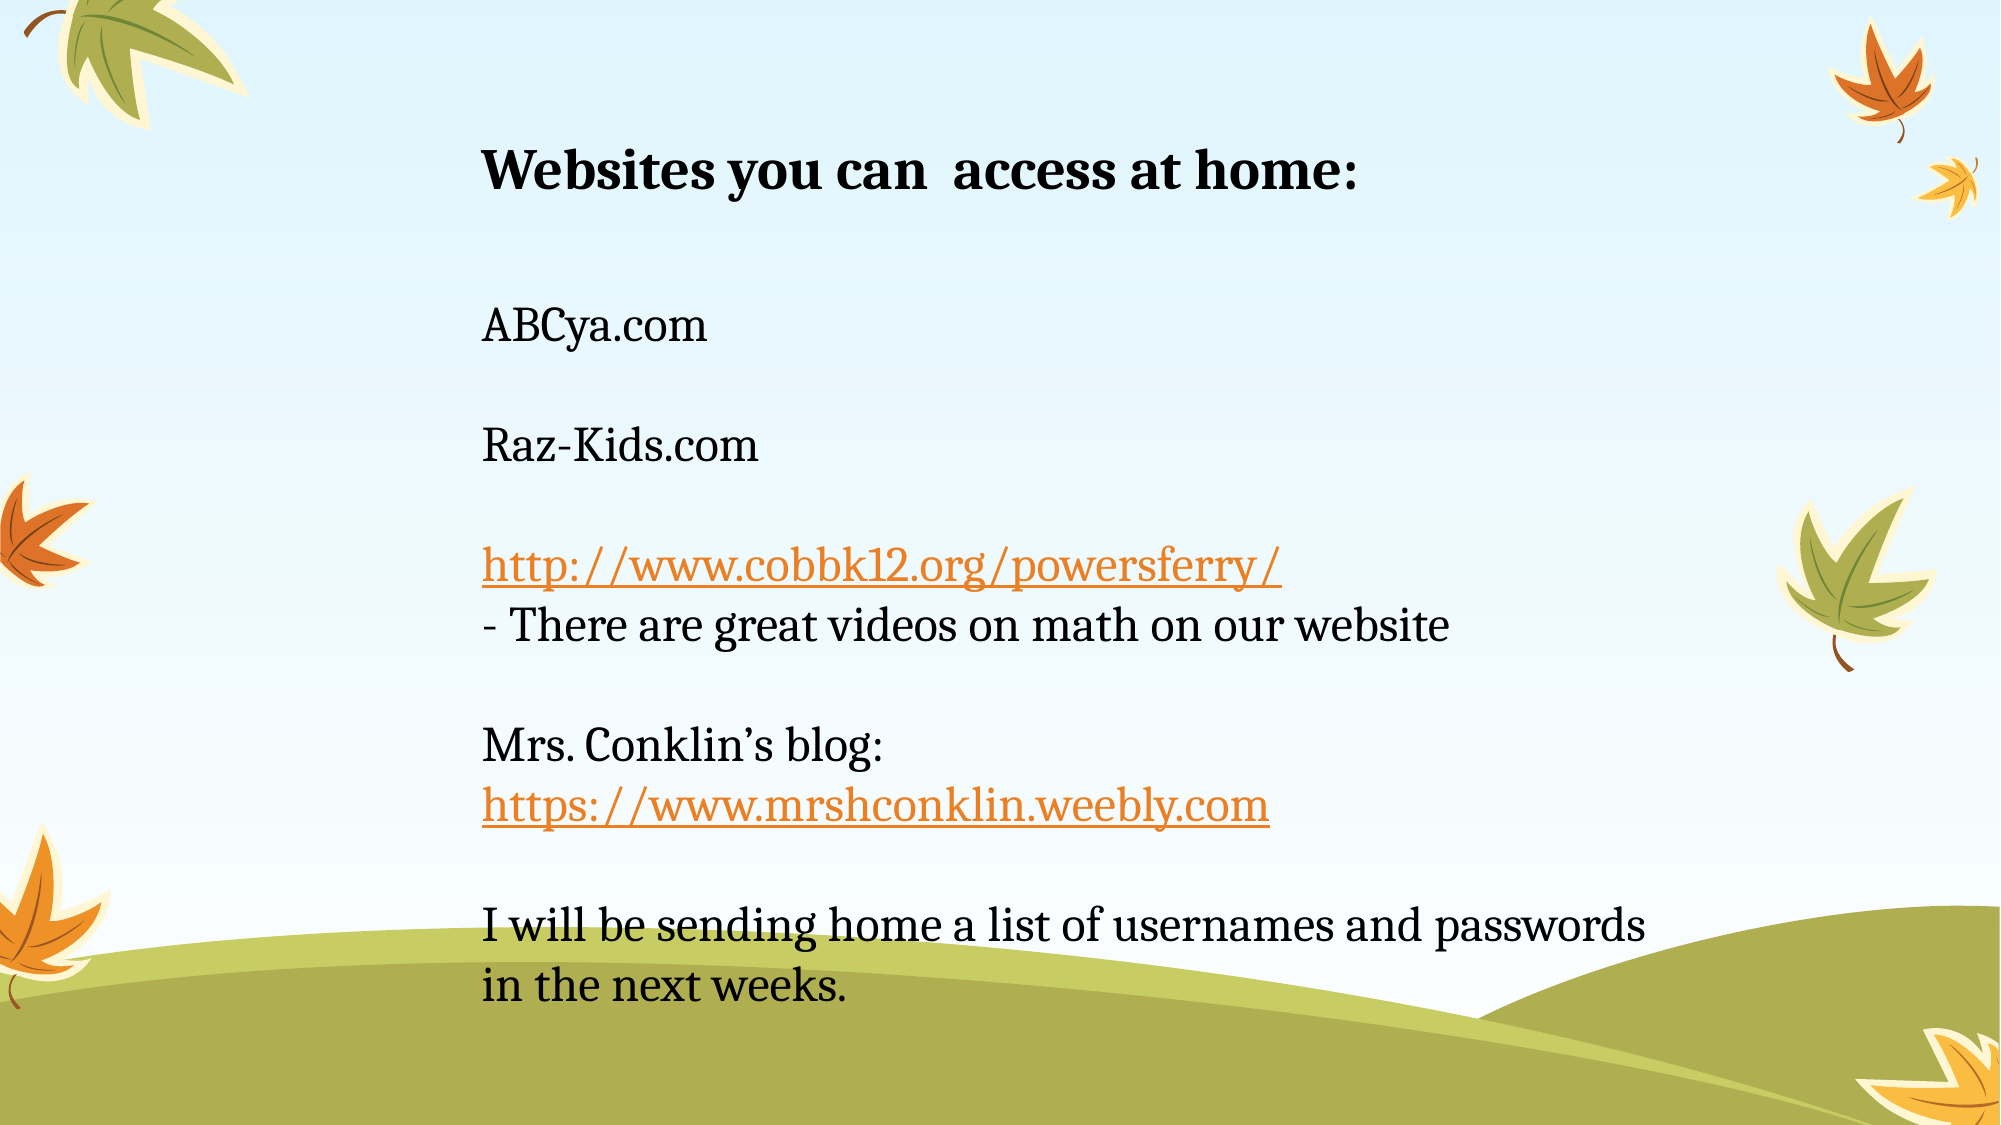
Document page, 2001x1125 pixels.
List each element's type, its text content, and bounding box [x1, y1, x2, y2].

text_box Websites you can access at home: ABCya.com Raz-Kids.com http://www.cobbk12.org/powersferry/ - There are great videos on math on our website Mrs. Conklin’s blog: https://www.mrshconklin.weebly.com I will be sending home a list of usernames and passwords in the next weeks. [466, 124, 1677, 1019]
